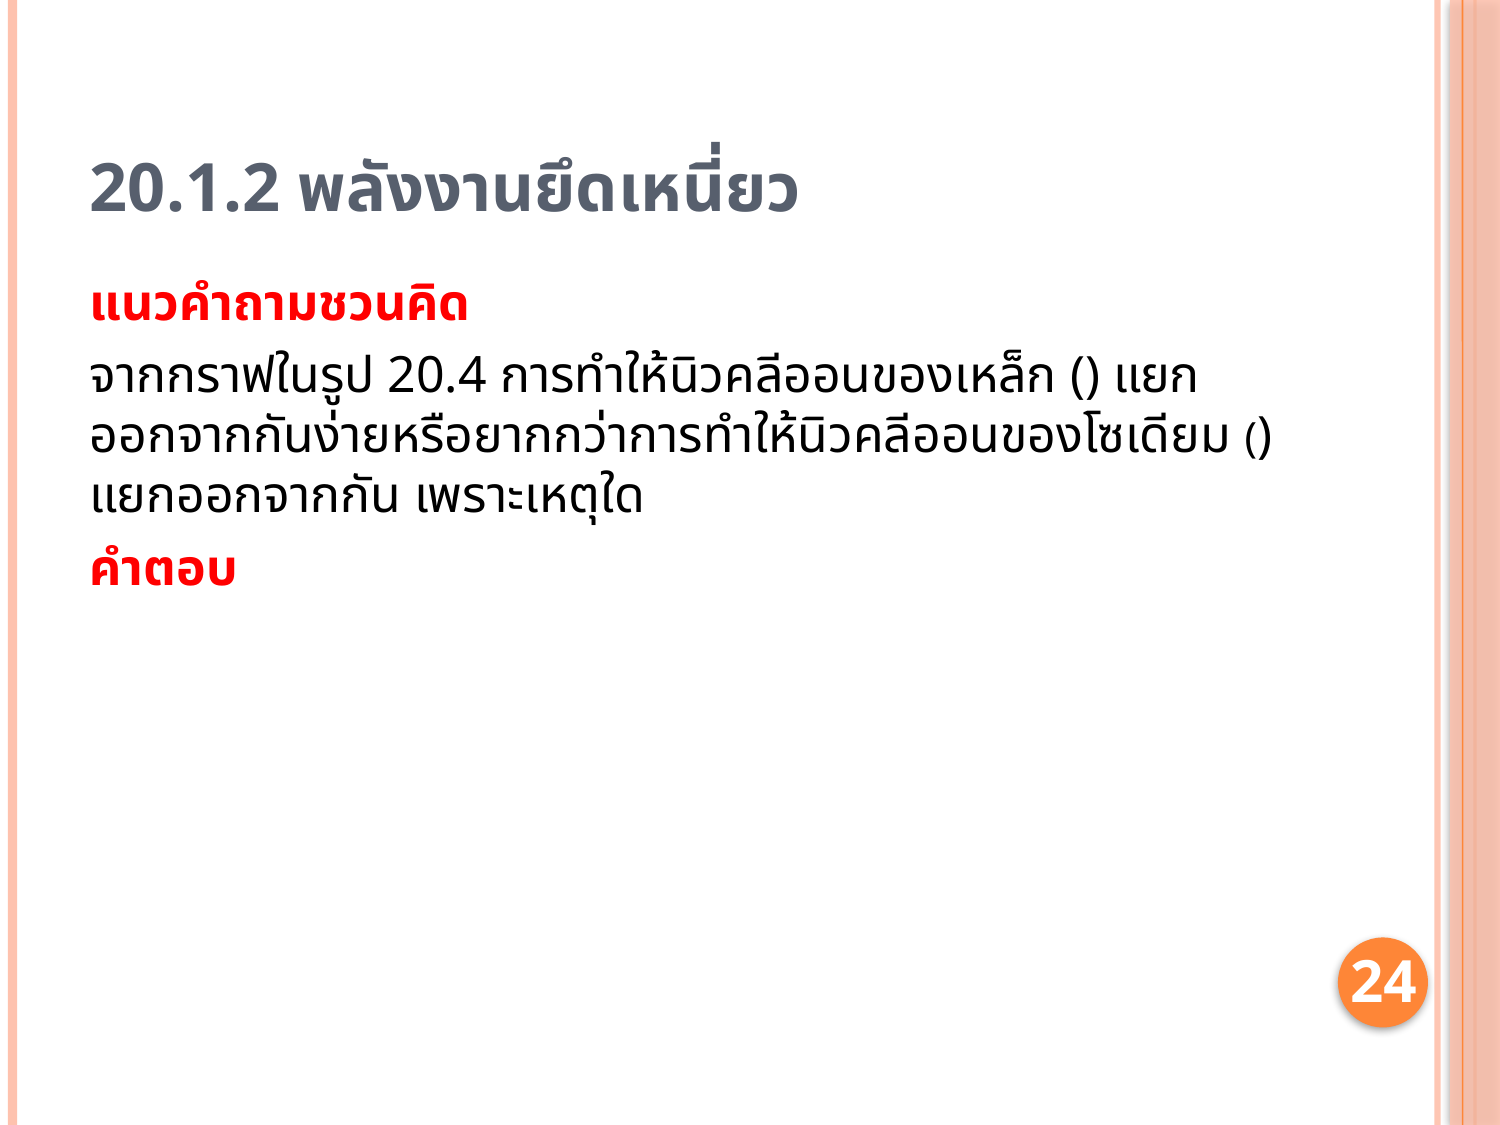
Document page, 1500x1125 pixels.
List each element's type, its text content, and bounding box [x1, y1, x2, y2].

slide_number 24 [1333, 940, 1434, 1027]
title 20.1.2 พลังงานยึดเหนี่ยว [75, 45, 1300, 233]
